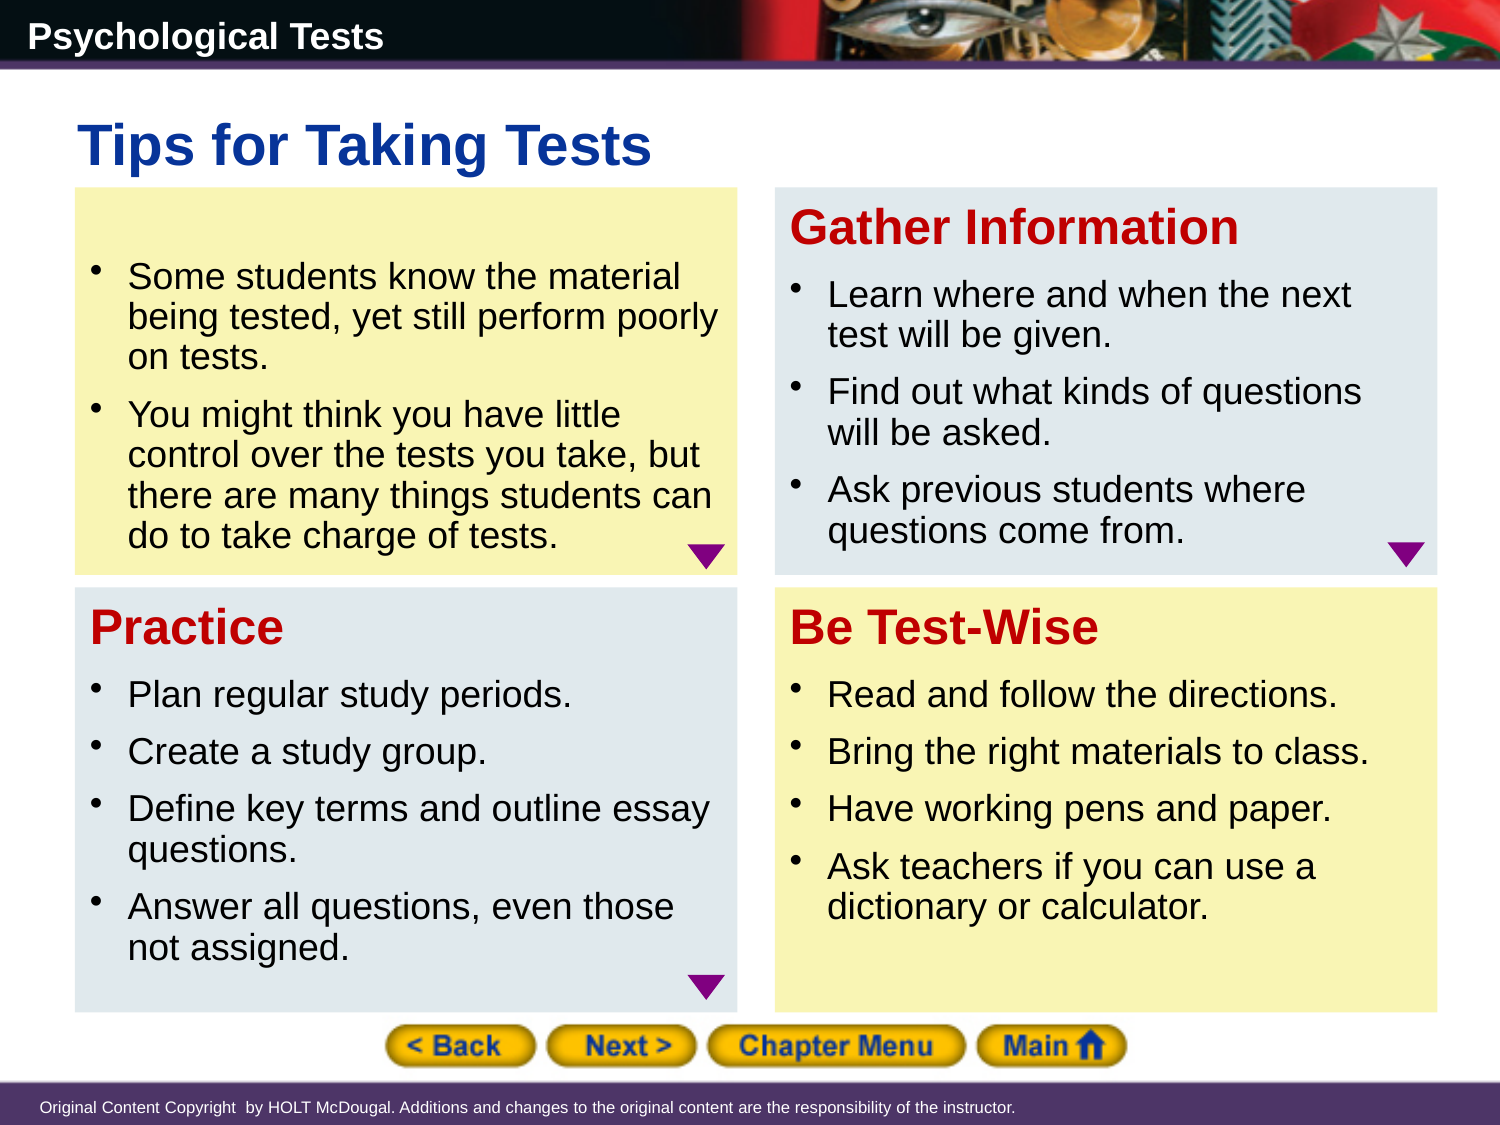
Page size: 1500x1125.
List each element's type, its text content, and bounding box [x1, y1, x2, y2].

picture [0, 0, 1500, 1125]
text_box Some students know the material being tested, yet still perform poorly on tests. You might think you have little control over the tests you take, but there are many things students can do to take charge of tests. [74, 188, 738, 575]
text_box [1387, 542, 1425, 568]
text_box Be Test-Wise Read and follow the directions. Bring the right materials to class. Have working pens and paper. Ask teachers if you can use a dictionary or calculator. [774, 587, 1438, 1013]
text_box Practice Plan regular study periods. Create a study group. Define key terms and outline essay questions. Answer all questions, even those not assigned. [74, 587, 738, 1013]
text_box Tips for Taking Tests [62, 99, 1400, 188]
text_box Gather Information Learn where and when the next test will be given. Find out what kinds of questions will be asked. Ask previous students where questions come from. [774, 187, 1438, 575]
text_box [687, 974, 725, 1000]
text_box [687, 544, 725, 570]
